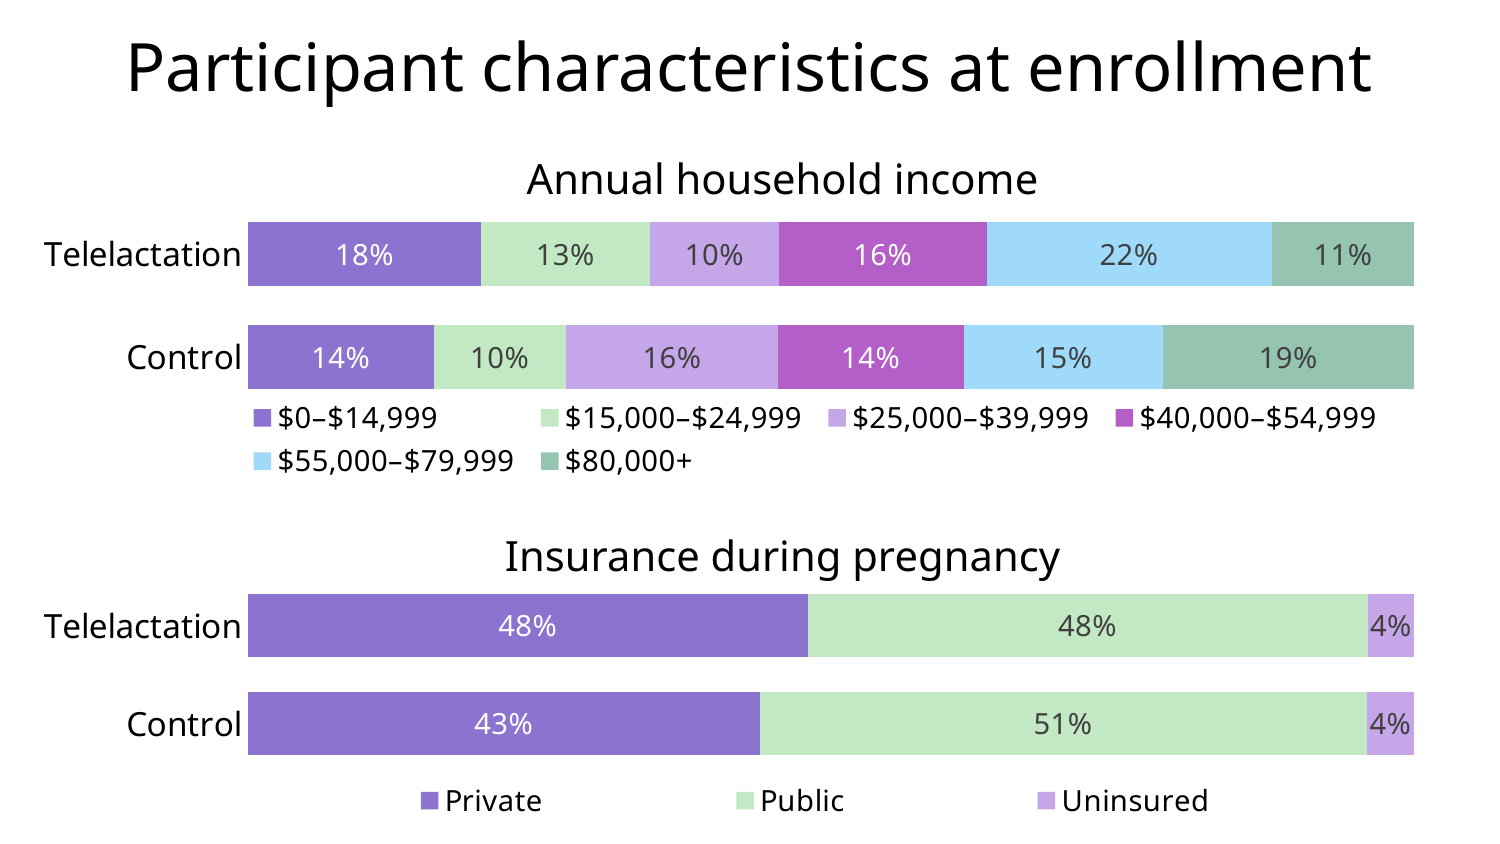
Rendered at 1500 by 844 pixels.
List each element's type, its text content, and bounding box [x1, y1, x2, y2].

chart [24, 192, 1438, 485]
text_box Annual household income [511, 145, 1054, 191]
text_box Participant characteristics at enrollment [0, 26, 1500, 114]
text_box Insurance during pregnancy [490, 521, 1075, 565]
chart [24, 566, 1438, 844]
